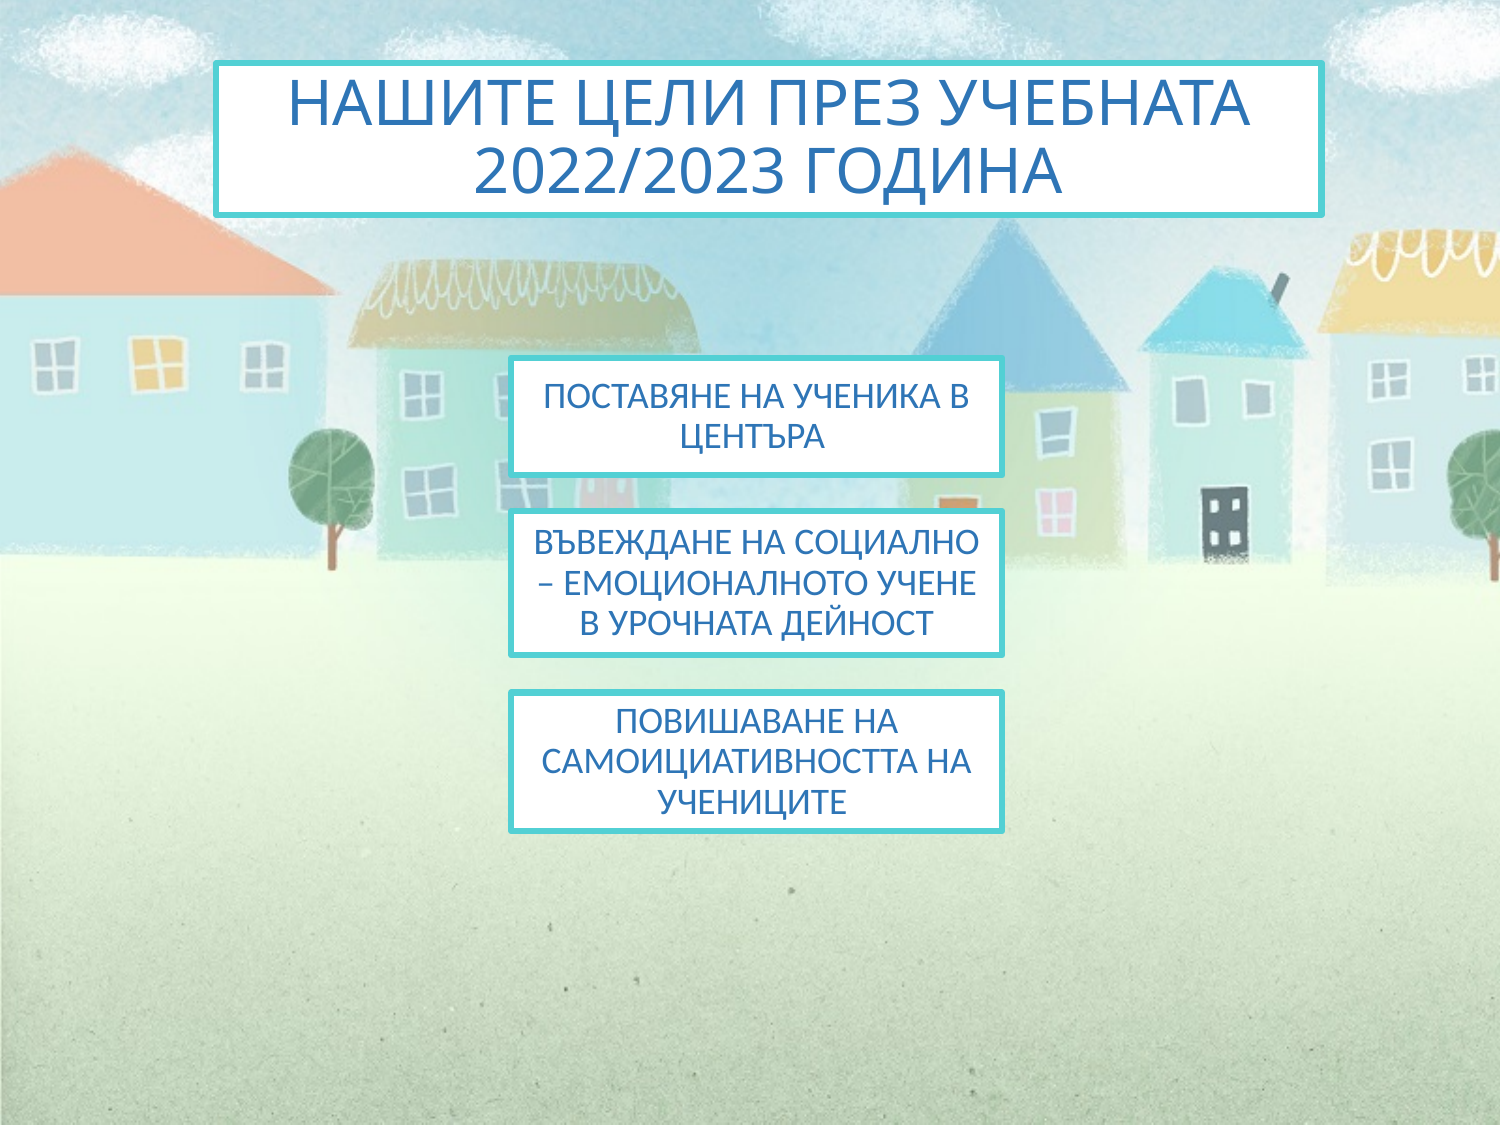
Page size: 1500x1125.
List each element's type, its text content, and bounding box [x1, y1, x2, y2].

picture [0, 0, 1500, 1125]
title НАШИТЕ ЦЕЛИ ПРЕЗ УЧЕБНАТА 2022/2023 ГОДИНА [213, 60, 1325, 218]
list ВЪВЕЖДАНЕ НА СОЦИАЛНО – ЕМОЦИОНАЛНОТО УЧЕНЕ В УРОЧНАТА ДЕЙНОСТ [508, 508, 1005, 658]
list ПОВИШАВАНЕ НА САМОИЦИАТИВНОСТТА НА УЧЕНИЦИТЕ [508, 689, 1005, 834]
list ПОСТАВЯНЕ НА УЧЕНИКА В ЦЕНТЪРА [508, 355, 1005, 478]
